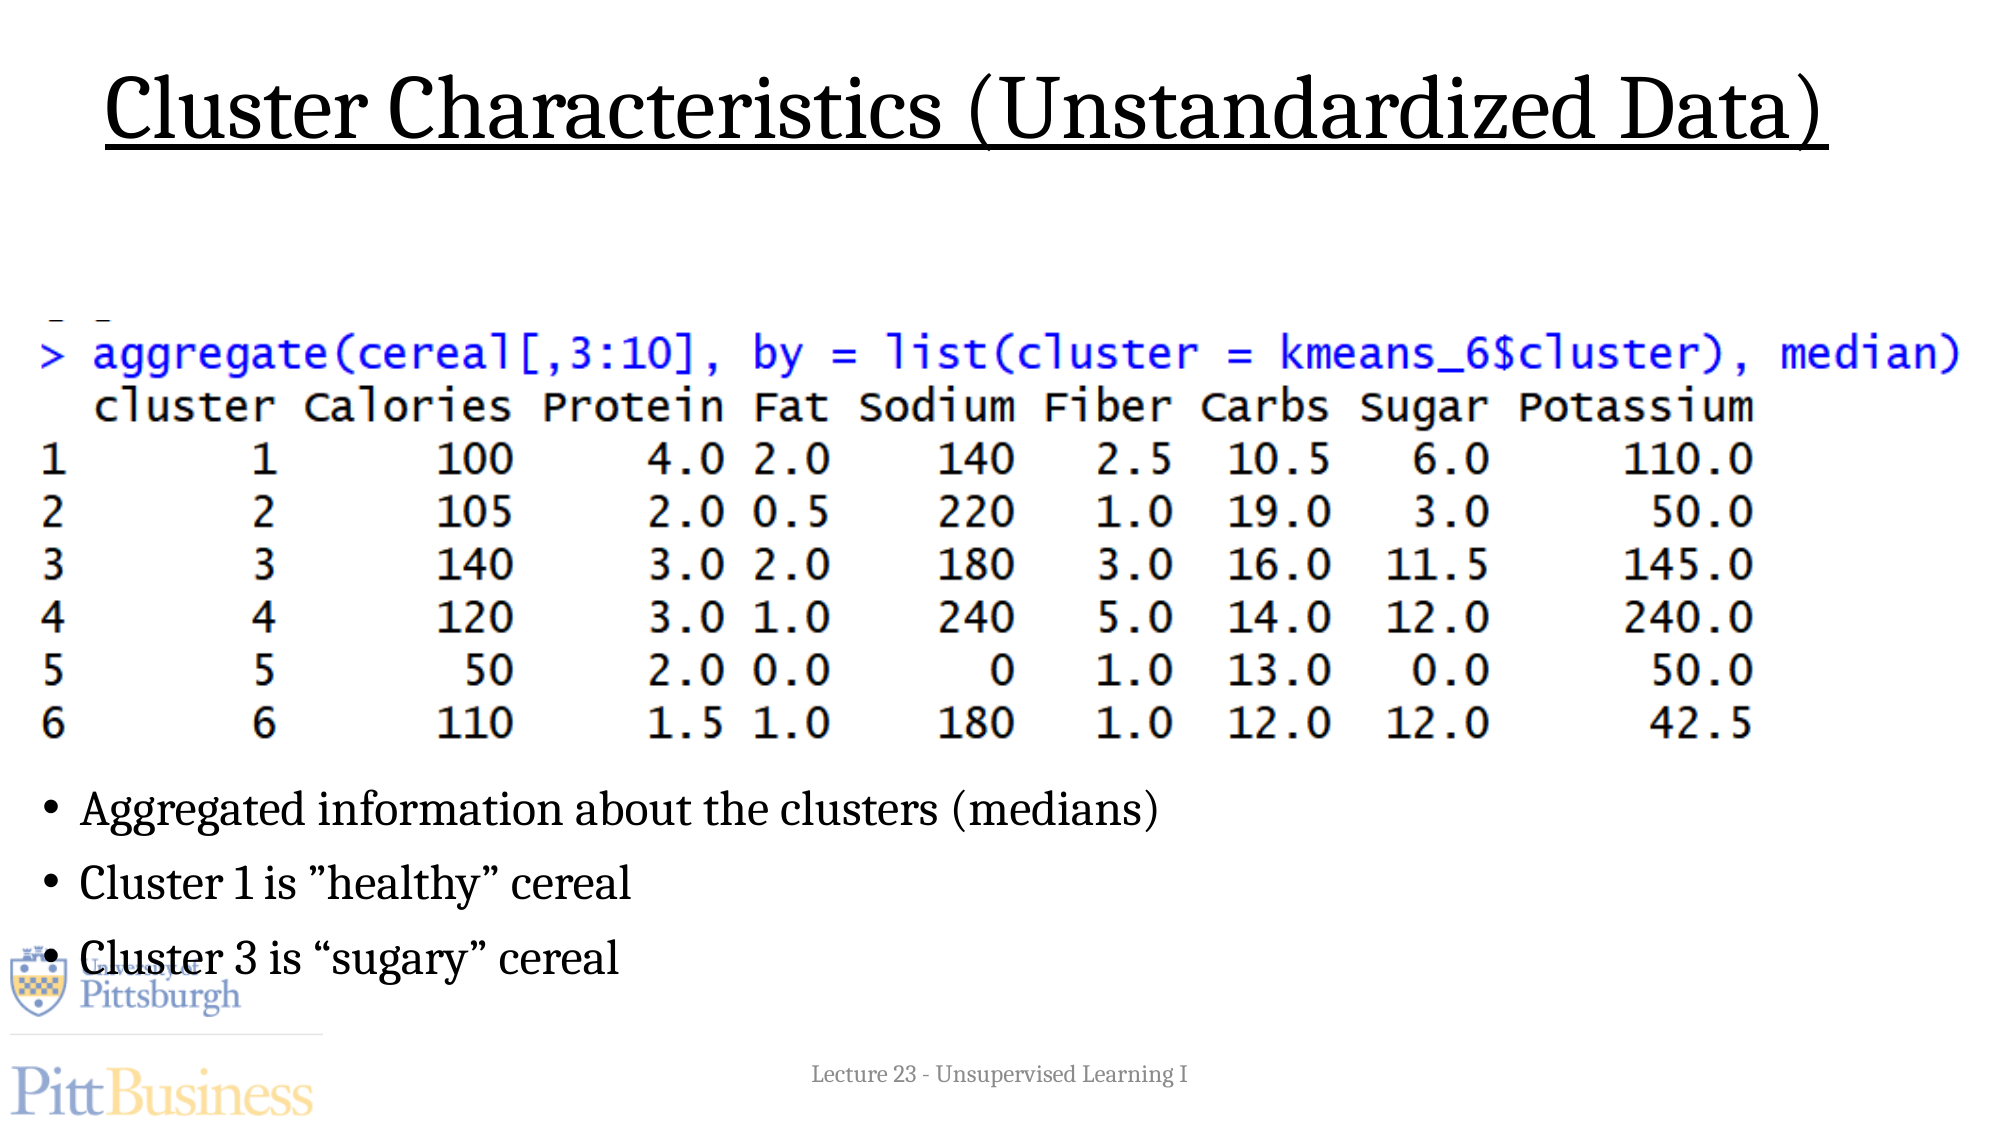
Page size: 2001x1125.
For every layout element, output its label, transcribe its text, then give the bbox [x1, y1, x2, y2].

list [27, 320, 1973, 750]
text_box Aggregated information about the clusters (medians) Cluster 1 is ”healthy” cereal Cluster 3 is “sugary” cereal [27, 774, 1753, 1073]
title Cluster Characteristics (Unstandardized Data) [90, 0, 1941, 218]
footer Lecture 23 - Unsupervised Learning I [662, 1073, 1338, 1103]
